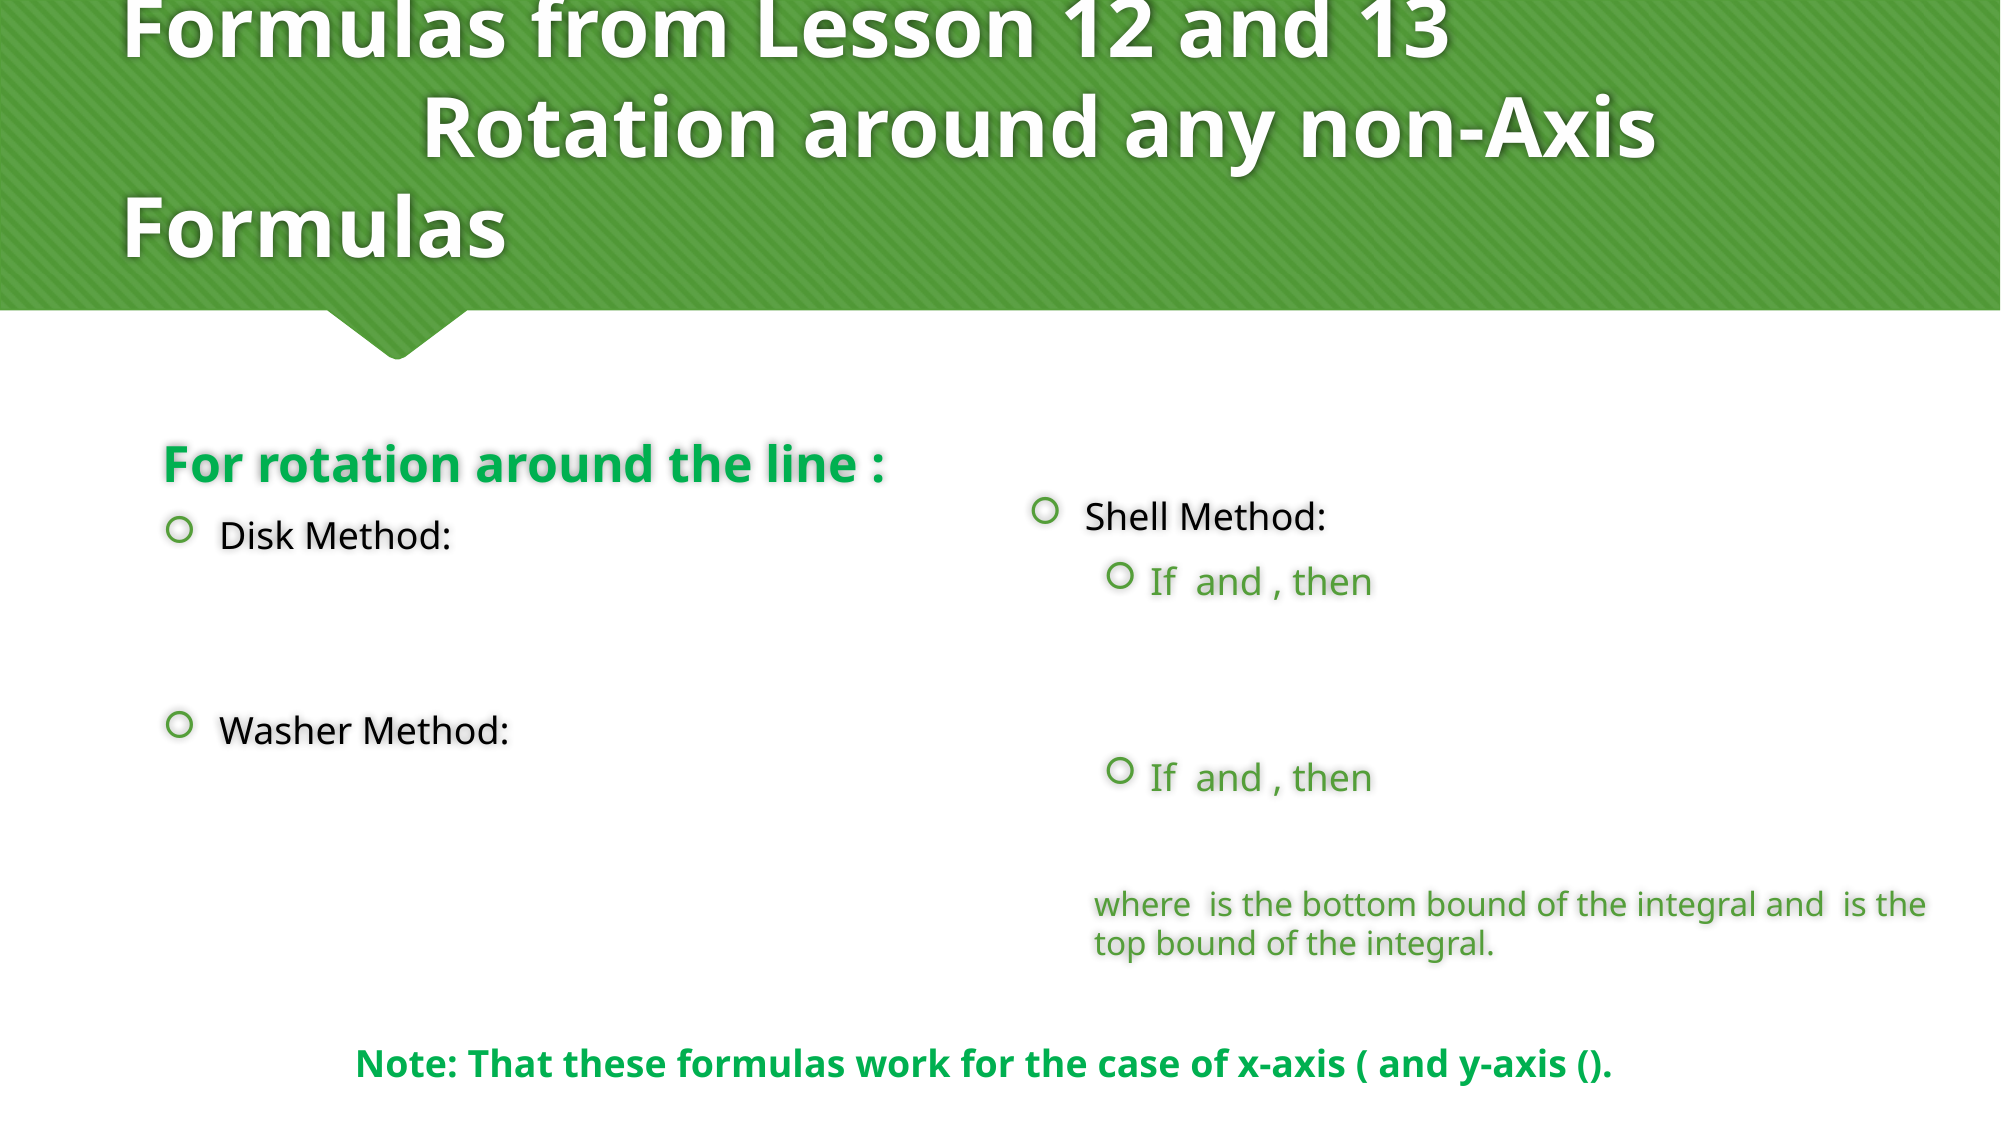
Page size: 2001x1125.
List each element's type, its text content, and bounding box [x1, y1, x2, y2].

title Formulas from Lesson 12 and 13 Rotation around any non-Axis Formulas [105, 89, 1895, 282]
